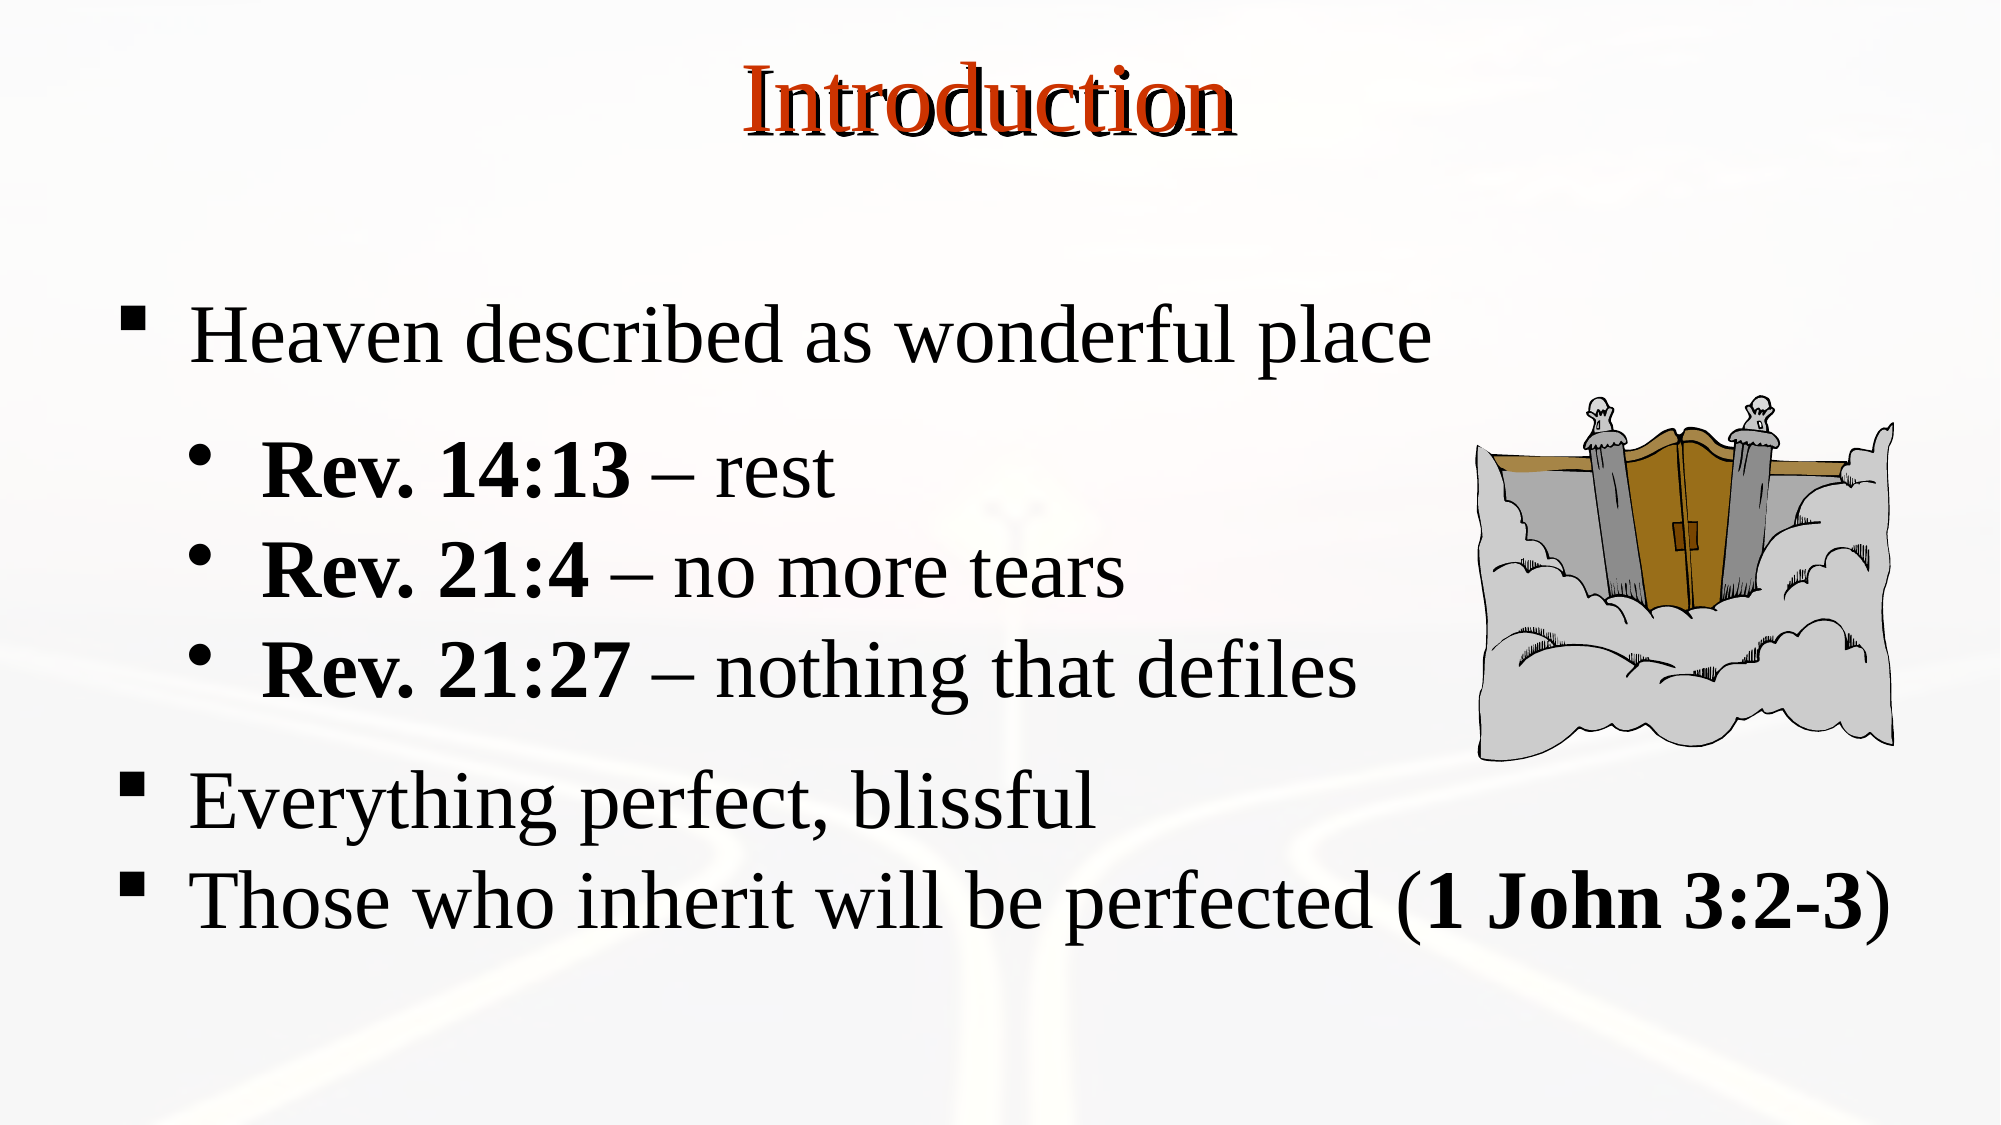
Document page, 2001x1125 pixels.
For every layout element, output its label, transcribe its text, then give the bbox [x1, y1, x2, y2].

text_box Introduction [725, 23, 1250, 159]
text_box Rev. 14:13 – rest Rev. 21:4 – no more tears Rev. 21:27 – nothing that defiles [172, 406, 1375, 722]
text_box Heaven described as wonderful place [99, 271, 1750, 387]
text_box Everything perfect, blissful Those who inherit will be perfected (1 John 3:2-3) [98, 737, 1925, 953]
picture [1472, 382, 1902, 763]
